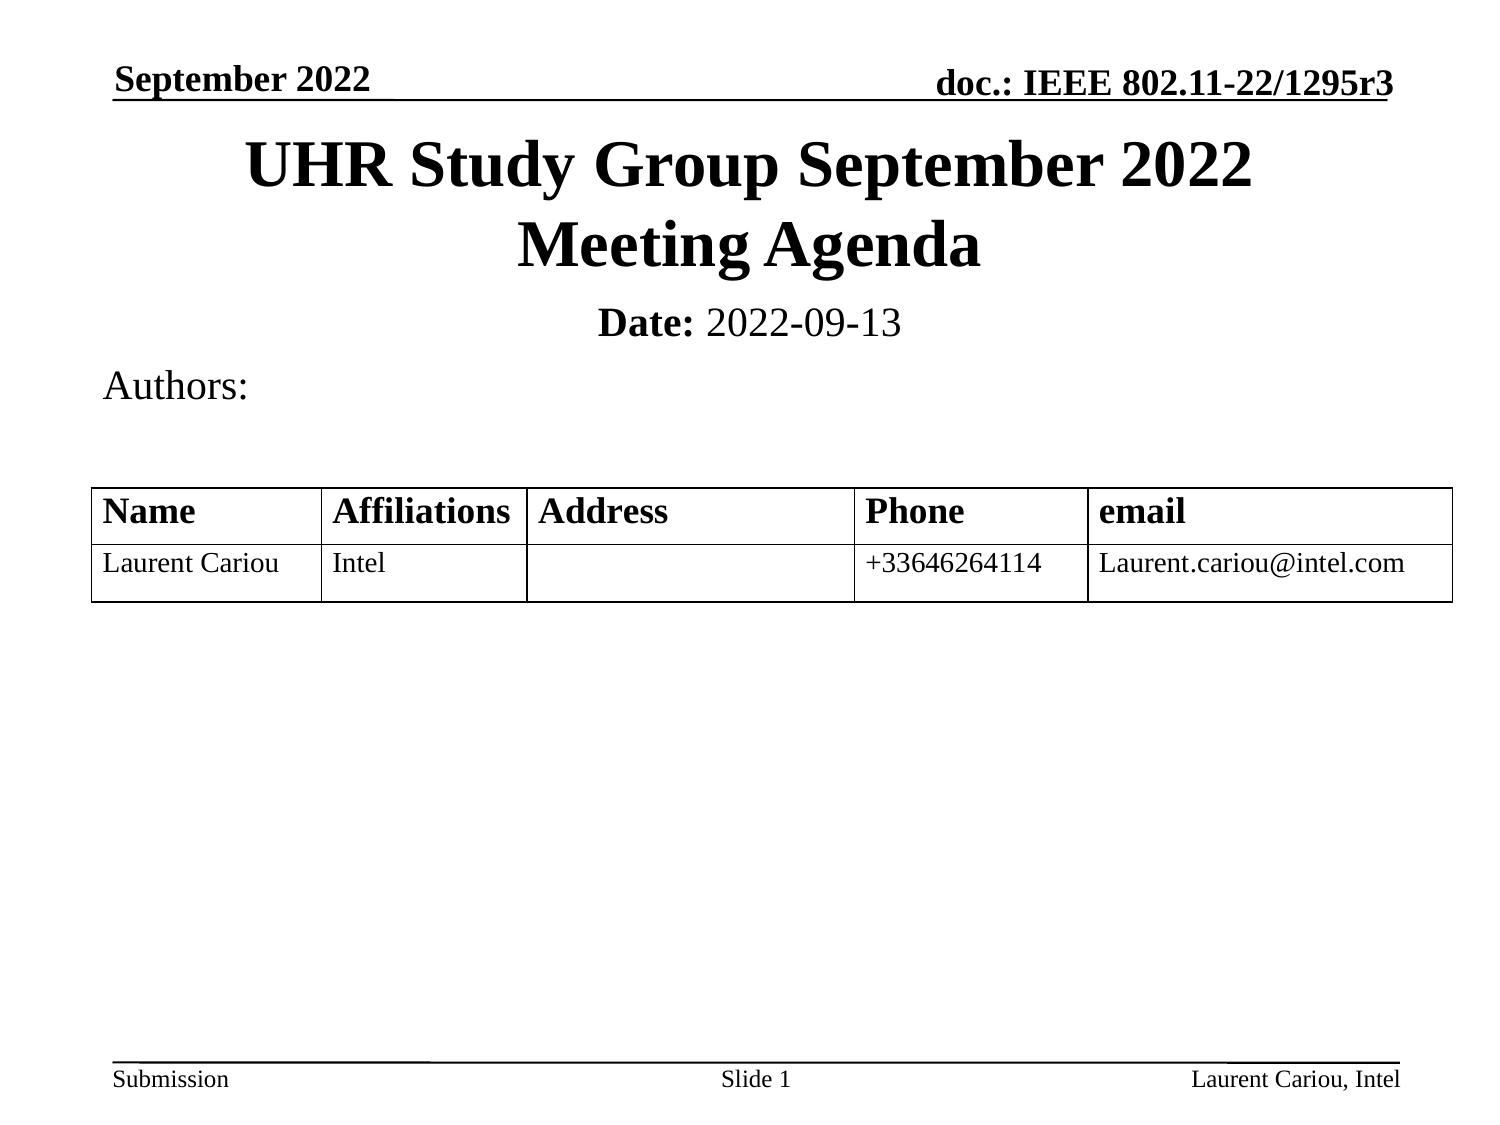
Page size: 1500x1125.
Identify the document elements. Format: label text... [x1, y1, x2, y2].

title UHR Study Group September 2022 Meeting Agenda [112, 112, 1388, 287]
footer Laurent Cariou, Intel [902, 1061, 1402, 1093]
text_box Authors: [87, 349, 325, 413]
slide_number Slide 1 [712, 1061, 800, 1123]
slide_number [114, 54, 493, 100]
list Date: 2022-09-13 [112, 287, 1388, 353]
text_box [75, 487, 1477, 899]
